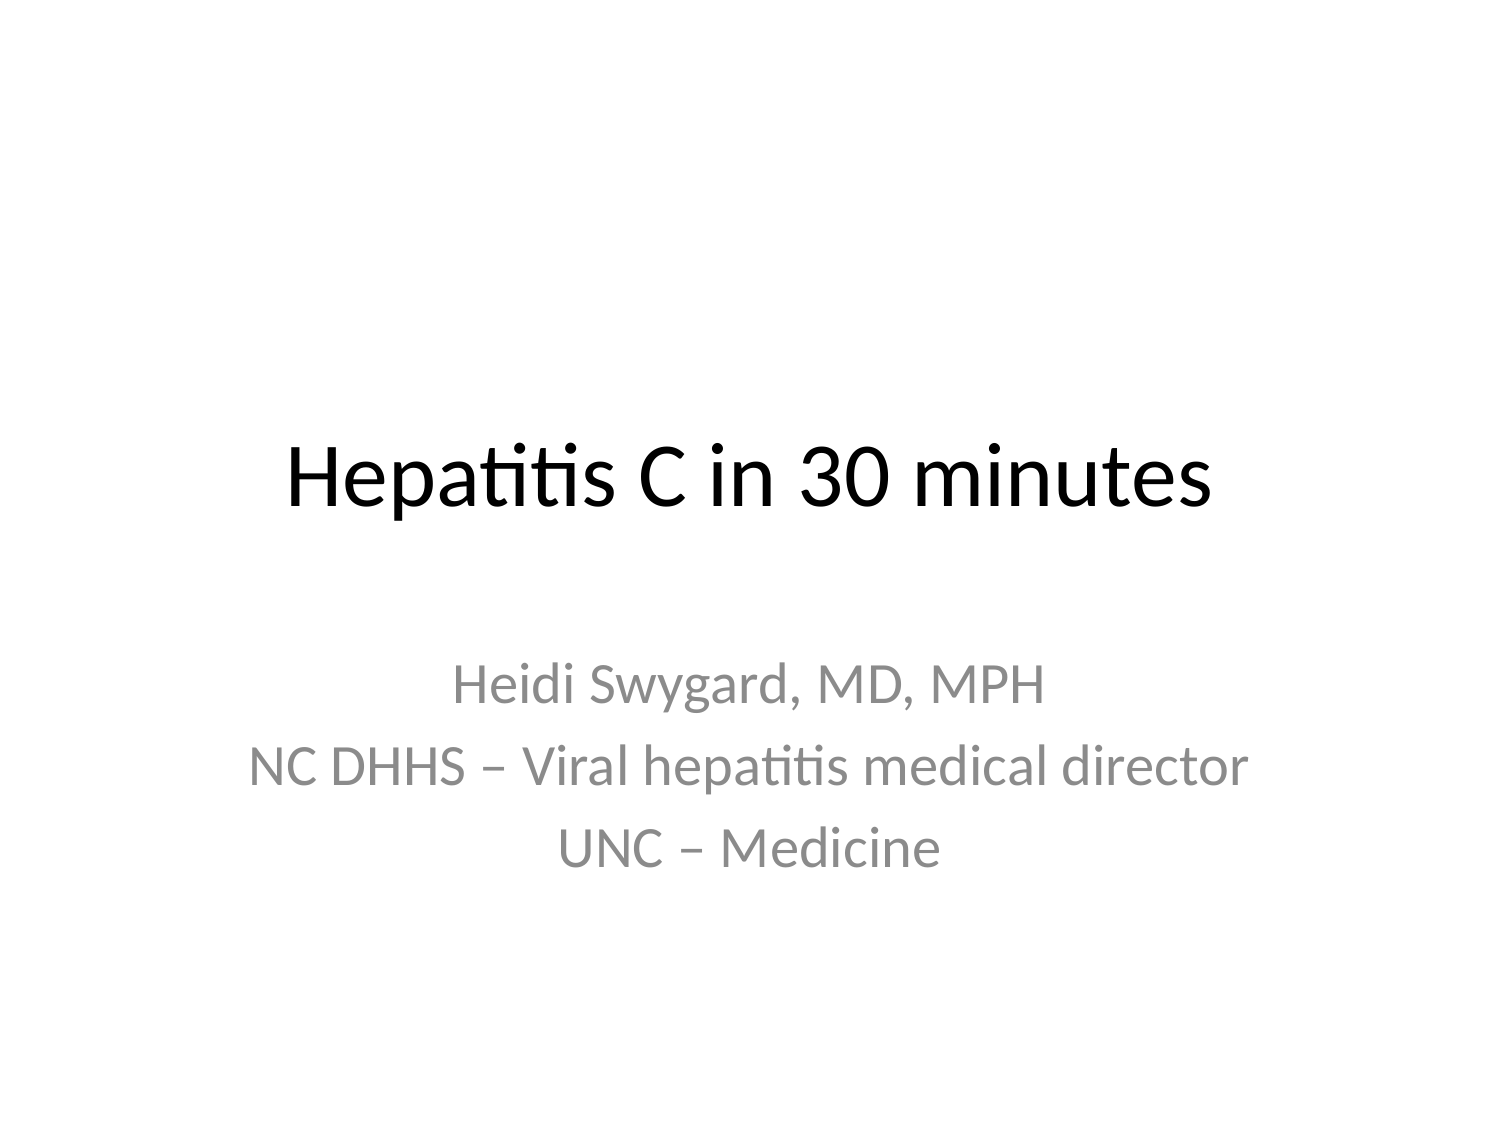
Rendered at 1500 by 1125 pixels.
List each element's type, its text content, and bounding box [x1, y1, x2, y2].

subtitle Heidi Swygard, MD, MPH NC DHHS – Viral hepatitis medical director UNC – Medicine [225, 637, 1275, 925]
title Hepatitis C in 30 minutes [112, 349, 1388, 591]
